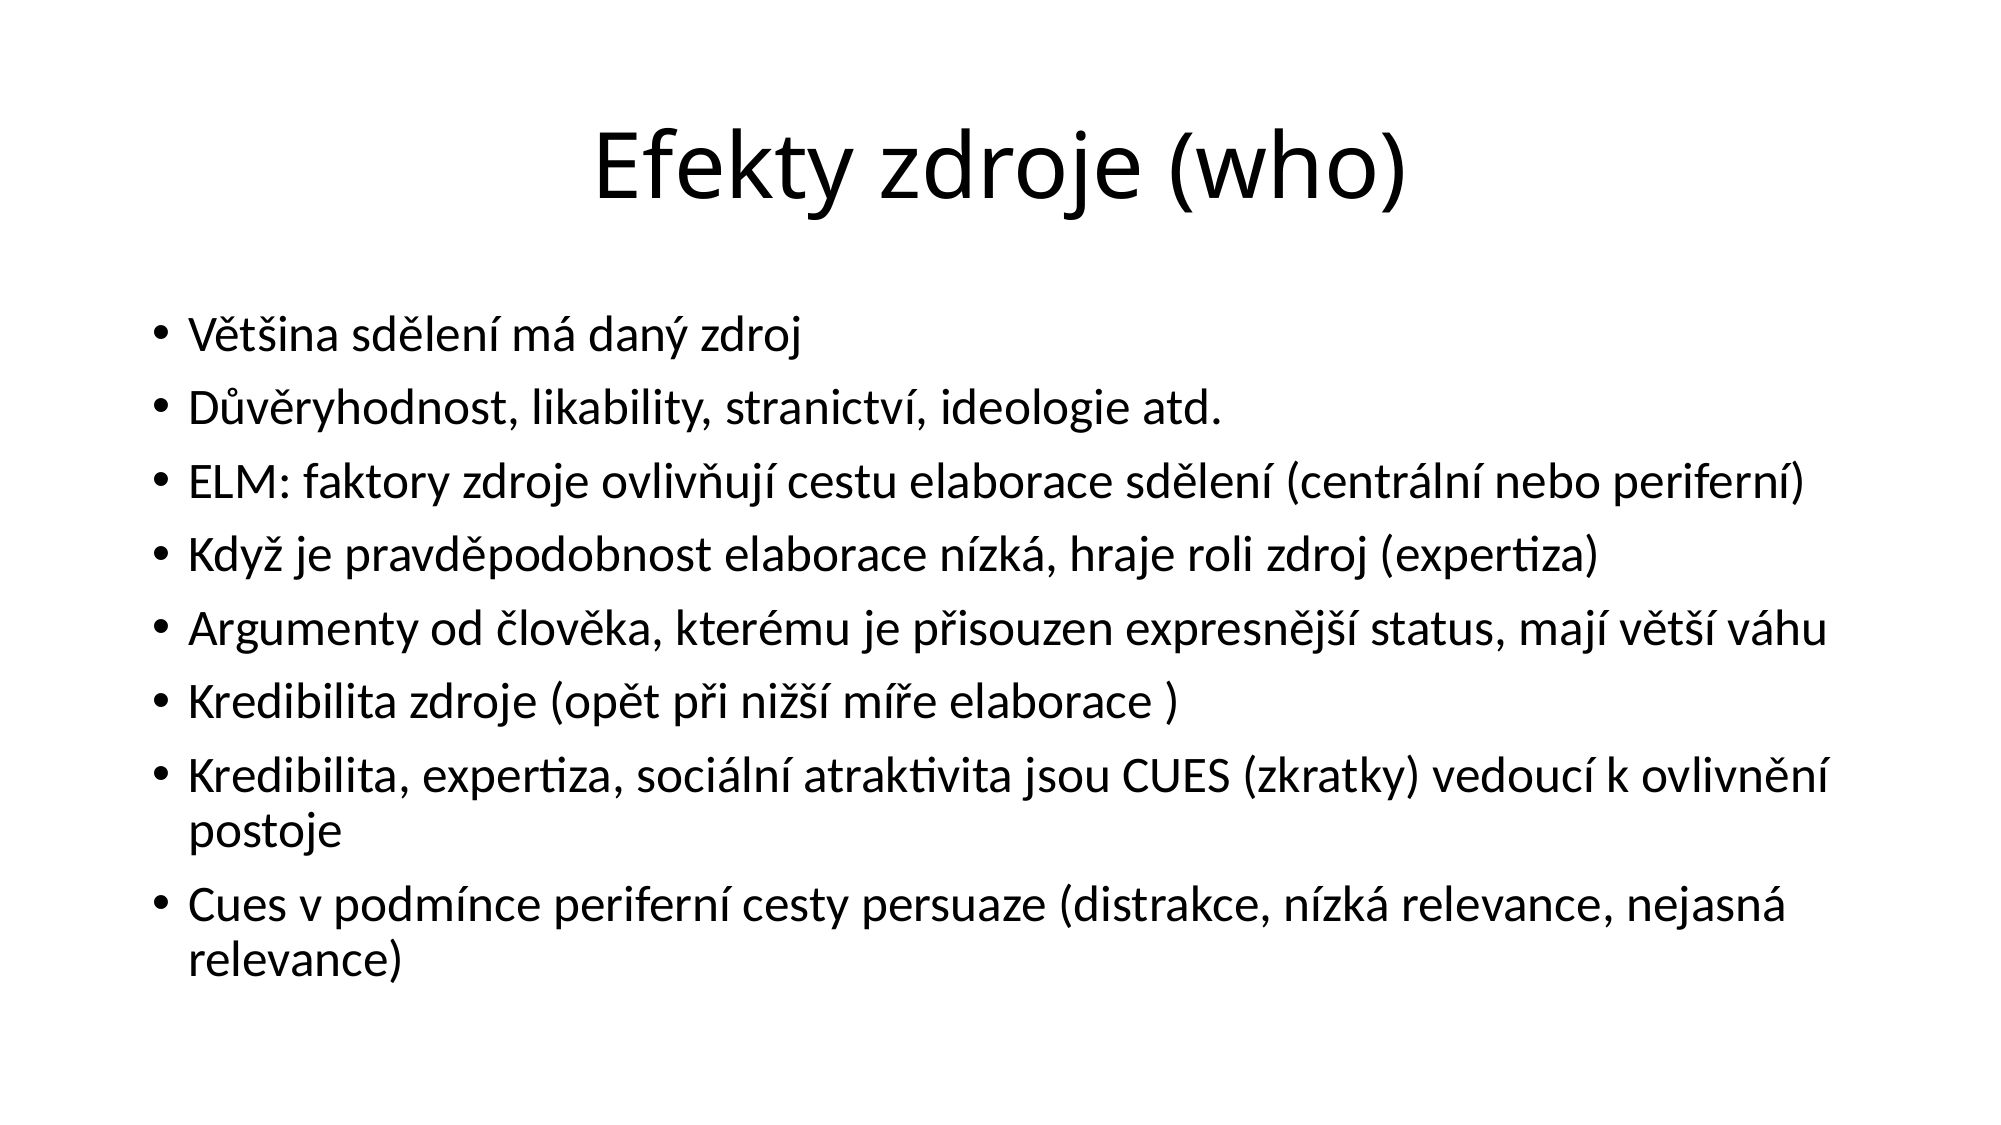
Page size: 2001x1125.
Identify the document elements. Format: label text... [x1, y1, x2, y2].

list Většina sdělení má daný zdroj Důvěryhodnost, likability, stranictví, ideologie atd. ELM: faktory zdroje ovlivňují cestu elaborace sdělení (centrální nebo periferní) Když je pravděpodobnost elaborace nízká, hraje roli zdroj (expertiza) Argumenty od člověka, kterému je přisouzen expresnější status, mají větší váhu Kredibilita zdroje (opět při nižší míře elaborace ) Kredibilita, expertiza, sociální atraktivita jsou CUES (zkratky) vedoucí k ovlivnění postoje Cues v podmínce periferní cesty persuaze (distrakce, nízká relevance, nejasná relevance) [137, 299, 1863, 1014]
title Efekty zdroje (who) [137, 59, 1863, 278]
